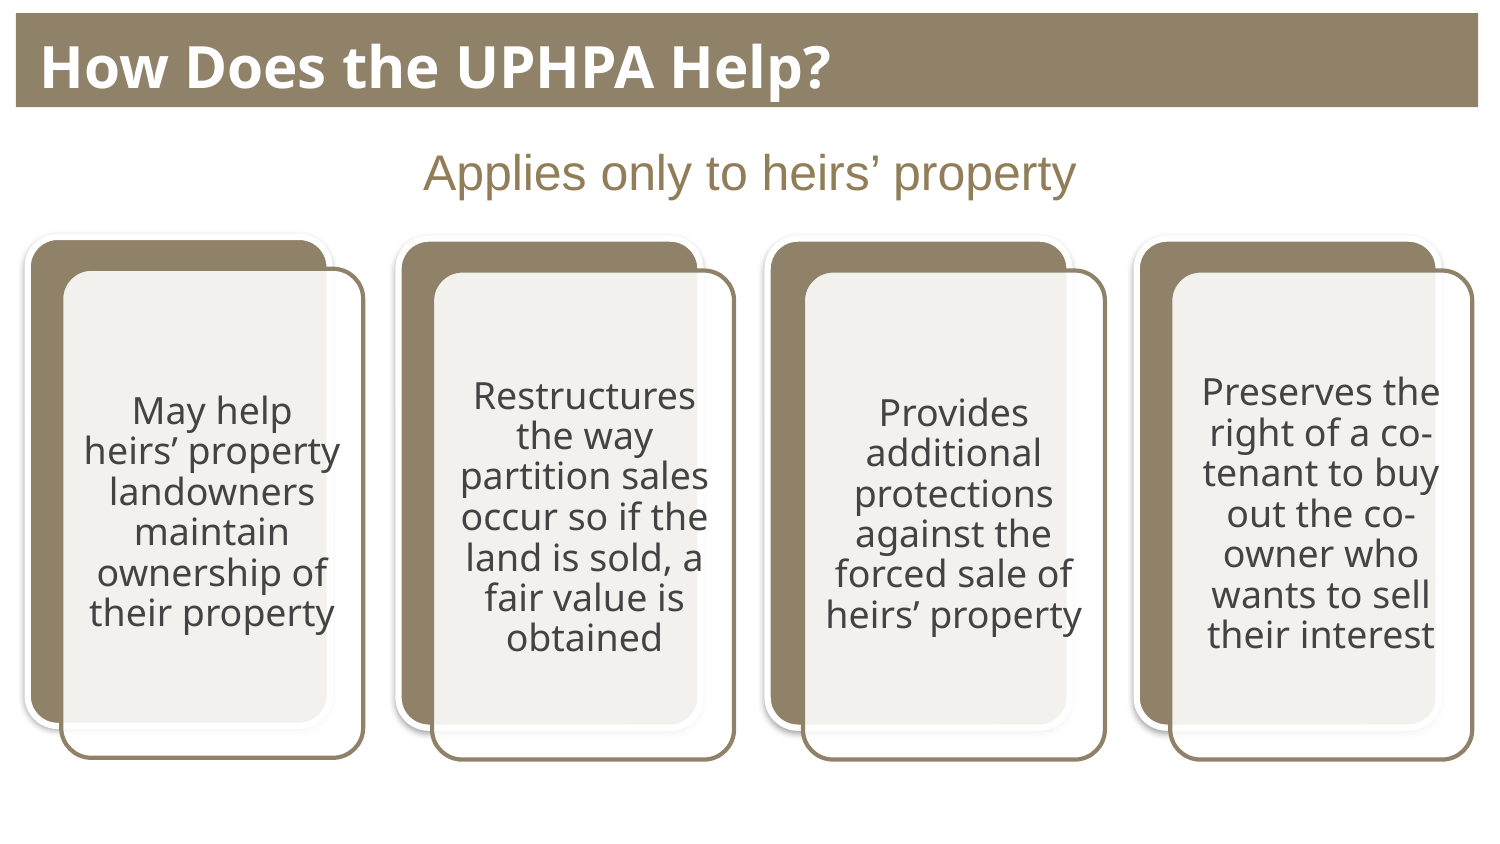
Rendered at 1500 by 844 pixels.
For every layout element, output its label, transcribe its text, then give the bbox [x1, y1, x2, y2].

text_box Applies only to heirs’ property [270, 132, 1230, 208]
list How Does the UPHPA Help? [0, 5, 1199, 124]
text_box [27, 236, 1473, 760]
